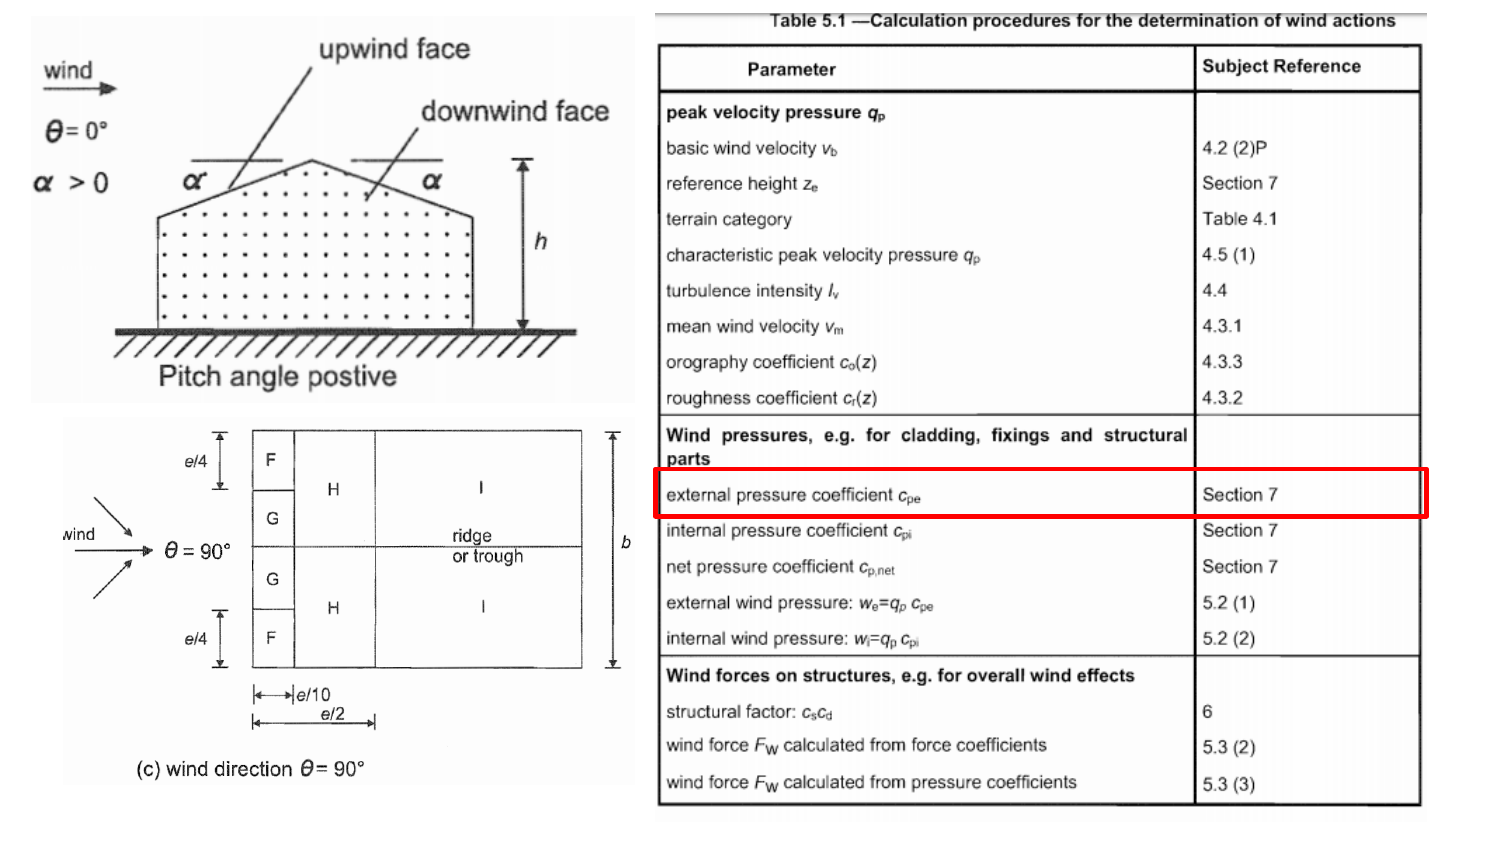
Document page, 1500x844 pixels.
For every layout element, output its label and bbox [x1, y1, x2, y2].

picture [655, 13, 1427, 822]
picture [62, 417, 635, 785]
picture [31, 16, 635, 403]
